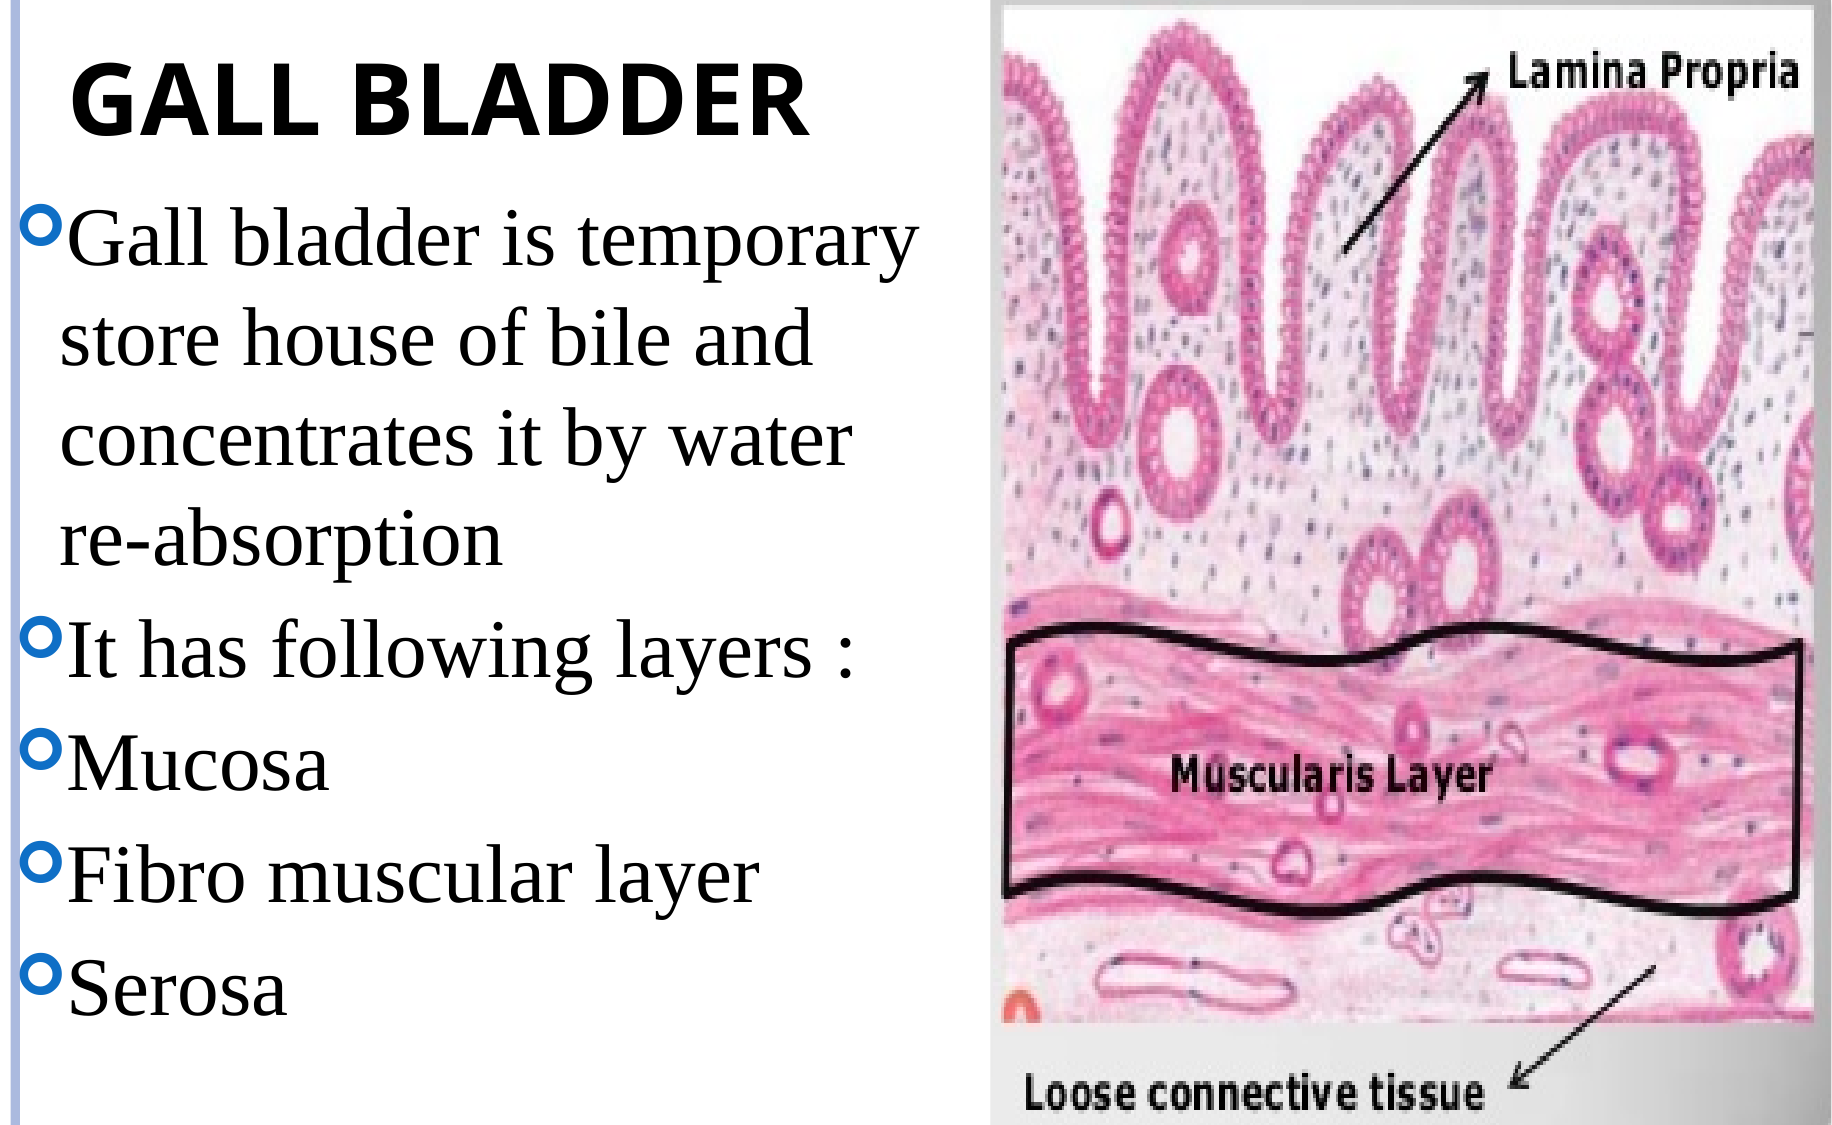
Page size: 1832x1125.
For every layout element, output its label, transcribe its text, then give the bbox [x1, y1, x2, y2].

picture [989, 0, 1831, 1125]
list Gall bladder is temporary store house of bile and concentrates it by water re-absorption It has following layers : Mucosa Fibro muscular layer Serosa [0, 174, 953, 1125]
title Gall bladder [52, 0, 986, 163]
